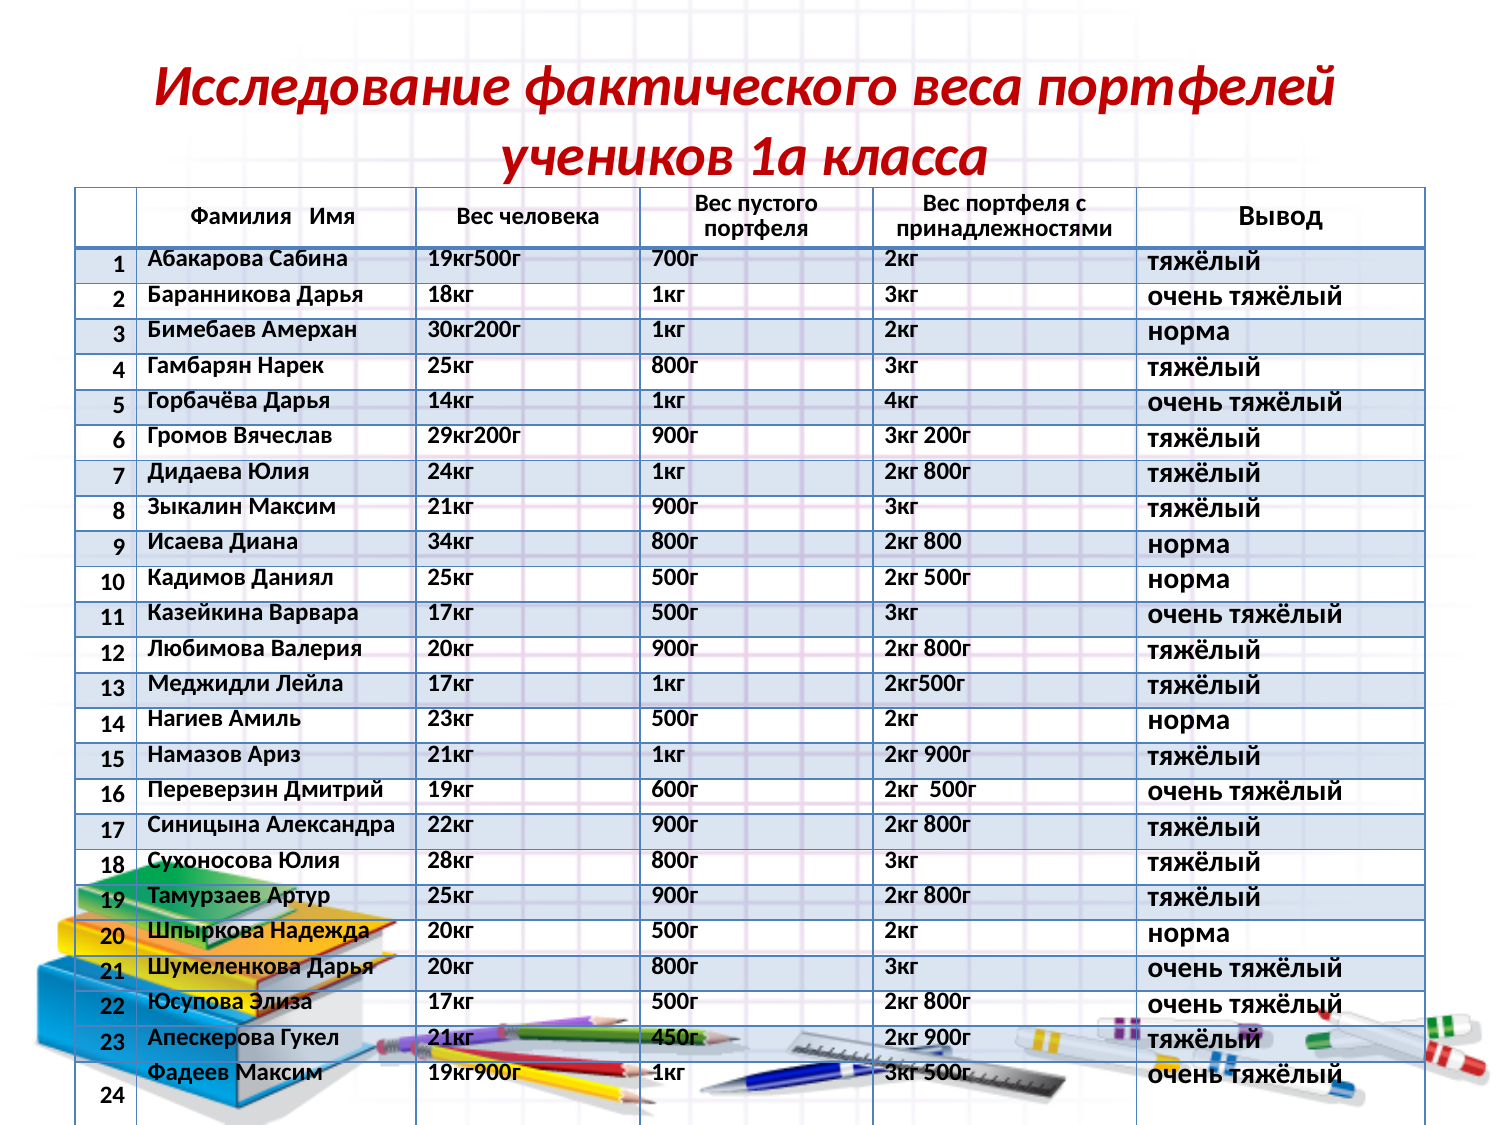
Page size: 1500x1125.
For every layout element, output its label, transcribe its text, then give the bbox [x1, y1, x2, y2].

table_cell 3кг 200г [874, 426, 1136, 460]
table_cell 3кг [874, 850, 1136, 884]
table_cell 21кг [417, 1027, 639, 1061]
table_cell 5 [76, 391, 136, 424]
table_cell Переверзин Дмитрий [137, 780, 415, 813]
table_cell 6 [76, 426, 136, 460]
table_cell 2кг [874, 709, 1136, 742]
table_cell 16 [76, 780, 136, 813]
table_cell 4кг [874, 391, 1136, 424]
table_cell тяжёлый [1137, 674, 1424, 707]
table_cell 450г [641, 1027, 872, 1061]
table_cell 22 [76, 992, 136, 1025]
table_cell тяжёлый [1137, 886, 1424, 919]
table_cell 24 [76, 1063, 136, 1125]
table_cell Горбачёва Дарья [137, 391, 415, 424]
table_cell 2кг 800г [874, 815, 1136, 849]
table_cell Бимебаев Амерхан [137, 320, 415, 353]
table_cell 500г [641, 603, 872, 636]
table_cell 800г [641, 355, 872, 389]
table_cell 30кг200г [417, 320, 639, 353]
table_header Фамилия Имя [137, 188, 415, 246]
table_cell 21кг [417, 744, 639, 778]
table_cell 1кг [641, 1063, 872, 1125]
table_cell очень тяжёлый [1137, 957, 1424, 990]
table_cell тяжёлый [1137, 638, 1424, 672]
table_cell 4 [76, 355, 136, 389]
table_cell 20 [76, 921, 136, 955]
table_cell 1кг [641, 284, 872, 318]
table_cell Исаева Диана [137, 532, 415, 566]
table_cell тяжёлый [1137, 744, 1424, 778]
table_cell 3кг 500г [874, 1063, 1136, 1125]
table_cell 18кг [417, 284, 639, 318]
table_cell 1кг [641, 674, 872, 707]
title Исследование фактического веса портфелей учеников 1а класса [70, 34, 1421, 270]
table_cell 19кг [417, 780, 639, 813]
table_cell Баранникова Дарья [137, 284, 415, 318]
table_cell Меджидли Лейла [137, 674, 415, 707]
table_cell норма [1137, 567, 1424, 601]
table_cell 900г [641, 497, 872, 530]
table_cell Казейкина Варвара [137, 603, 415, 636]
table_cell 7 [76, 461, 136, 495]
table_cell норма [1137, 320, 1424, 353]
table_cell 9 [76, 532, 136, 566]
table_cell 2кг [874, 250, 1136, 283]
table_cell норма [1137, 532, 1424, 566]
table_header Вес портфеля с принадлежностями [874, 188, 1136, 246]
picture [0, 0, 1500, 1125]
table_cell 19кг500г [417, 250, 639, 283]
table_cell 17кг [417, 674, 639, 707]
table_cell Зыкалин Максим [137, 497, 415, 530]
table_cell очень тяжёлый [1137, 992, 1424, 1025]
table_cell 500г [641, 567, 872, 601]
table_cell 3кг [874, 497, 1136, 530]
table_cell 1кг [641, 461, 872, 495]
table_cell очень тяжёлый [1137, 603, 1424, 636]
table_cell 29кг200г [417, 426, 639, 460]
table_cell Шумеленкова Дарья [137, 957, 415, 990]
table_cell 15 [76, 744, 136, 778]
table_cell 12 [76, 638, 136, 672]
table_cell Апескерова Гукел [137, 1027, 415, 1061]
table_cell тяжёлый [1137, 250, 1424, 283]
table_cell 10 [76, 567, 136, 601]
table_cell 3кг [874, 603, 1136, 636]
table_cell 25кг [417, 886, 639, 919]
table_cell тяжёлый [1137, 1027, 1424, 1061]
table_cell 21кг [417, 497, 639, 530]
table_cell 18 [76, 850, 136, 884]
table_cell норма [1137, 921, 1424, 955]
table_cell 2кг 800г [874, 992, 1136, 1025]
table_cell 17кг [417, 992, 639, 1025]
table_cell 13 [76, 674, 136, 707]
table_cell 17кг [417, 603, 639, 636]
table_header Вес пустого портфеля [641, 188, 872, 246]
table_cell Намазов Ариз [137, 744, 415, 778]
table_cell 17 [76, 815, 136, 849]
table_cell 1кг [641, 320, 872, 353]
table_cell 900г [641, 426, 872, 460]
table_cell 3кг [874, 957, 1136, 990]
table_header Вывод [1137, 188, 1424, 246]
table_cell 21 [76, 957, 136, 990]
table_cell Кадимов Даниял [137, 567, 415, 601]
table_cell 20кг [417, 921, 639, 955]
table_cell Фадеев Максим [137, 1063, 415, 1125]
table_cell 2кг [874, 320, 1136, 353]
table_cell 19кг900г [417, 1063, 639, 1125]
table_cell 25кг [417, 567, 639, 601]
table_cell 20кг [417, 957, 639, 990]
table_cell 2кг 800 [874, 532, 1136, 566]
table_cell 19 [76, 886, 136, 919]
table_cell 2кг 800г [874, 638, 1136, 672]
table_header Вес человека [417, 188, 639, 246]
table_cell 2 [76, 284, 136, 318]
table_cell 800г [641, 957, 872, 990]
table_cell 1 [76, 250, 136, 283]
table_cell 11 [76, 603, 136, 636]
table_cell Сухоносова Юлия [137, 850, 415, 884]
table_cell 1кг [641, 391, 872, 424]
table_cell тяжёлый [1137, 426, 1424, 460]
table_cell тяжёлый [1137, 815, 1424, 849]
table_cell 900г [641, 886, 872, 919]
table_cell 700г [641, 250, 872, 283]
table_cell Громов Вячеслав [137, 426, 415, 460]
table_cell 2кг 800г [874, 886, 1136, 919]
table_cell 3кг [874, 355, 1136, 389]
table_cell 500г [641, 709, 872, 742]
table_cell норма [1137, 709, 1424, 742]
table_cell 500г [641, 992, 872, 1025]
table_cell 500г [641, 921, 872, 955]
table_cell тяжёлый [1137, 461, 1424, 495]
table_cell 28кг [417, 850, 639, 884]
table_cell Тамурзаев Артур [137, 886, 415, 919]
table_cell Гамбарян Нарек [137, 355, 415, 389]
table_cell 3кг [874, 284, 1136, 318]
table_cell 1кг [641, 744, 872, 778]
table_cell очень тяжёлый [1137, 284, 1424, 318]
table_cell 2кг 500г [874, 780, 1136, 813]
table_cell очень тяжёлый [1137, 780, 1424, 813]
table_cell 900г [641, 815, 872, 849]
table_cell 23 [76, 1027, 136, 1061]
table_cell 2кг500г [874, 674, 1136, 707]
table_cell 20кг [417, 638, 639, 672]
table_cell тяжёлый [1137, 850, 1424, 884]
table_cell 3 [76, 320, 136, 353]
table_header [76, 188, 136, 246]
table_cell Нагиев Амиль [137, 709, 415, 742]
table_cell 34кг [417, 532, 639, 566]
table_cell очень тяжёлый [1137, 391, 1424, 424]
table_cell 2кг [874, 921, 1136, 955]
table_cell 22кг [417, 815, 639, 849]
table_cell 2кг 900г [874, 1027, 1136, 1061]
table_cell 2кг 900г [874, 744, 1136, 778]
table_cell 2кг 500г [874, 567, 1136, 601]
table_cell 8 [76, 497, 136, 530]
table_cell тяжёлый [1137, 497, 1424, 530]
table_cell тяжёлый [1137, 355, 1424, 389]
table_cell 800г [641, 532, 872, 566]
table_cell Дидаева Юлия [137, 461, 415, 495]
table_cell 25кг [417, 355, 639, 389]
table_cell 900г [641, 638, 872, 672]
table_cell 800г [641, 850, 872, 884]
table_cell 14 [76, 709, 136, 742]
table_cell Абакарова Сабина [137, 250, 415, 283]
table_cell 14кг [417, 391, 639, 424]
table_cell 24кг [417, 461, 639, 495]
table_cell очень тяжёлый [1137, 1063, 1424, 1125]
table_cell Синицына Александра [137, 815, 415, 849]
table_cell 23кг [417, 709, 639, 742]
table_cell Шпыркова Надежда [137, 921, 415, 955]
table_cell Юсупова Элиза [137, 992, 415, 1025]
table_cell 600г [641, 780, 872, 813]
table_cell Любимова Валерия [137, 638, 415, 672]
table_cell 2кг 800г [874, 461, 1136, 495]
